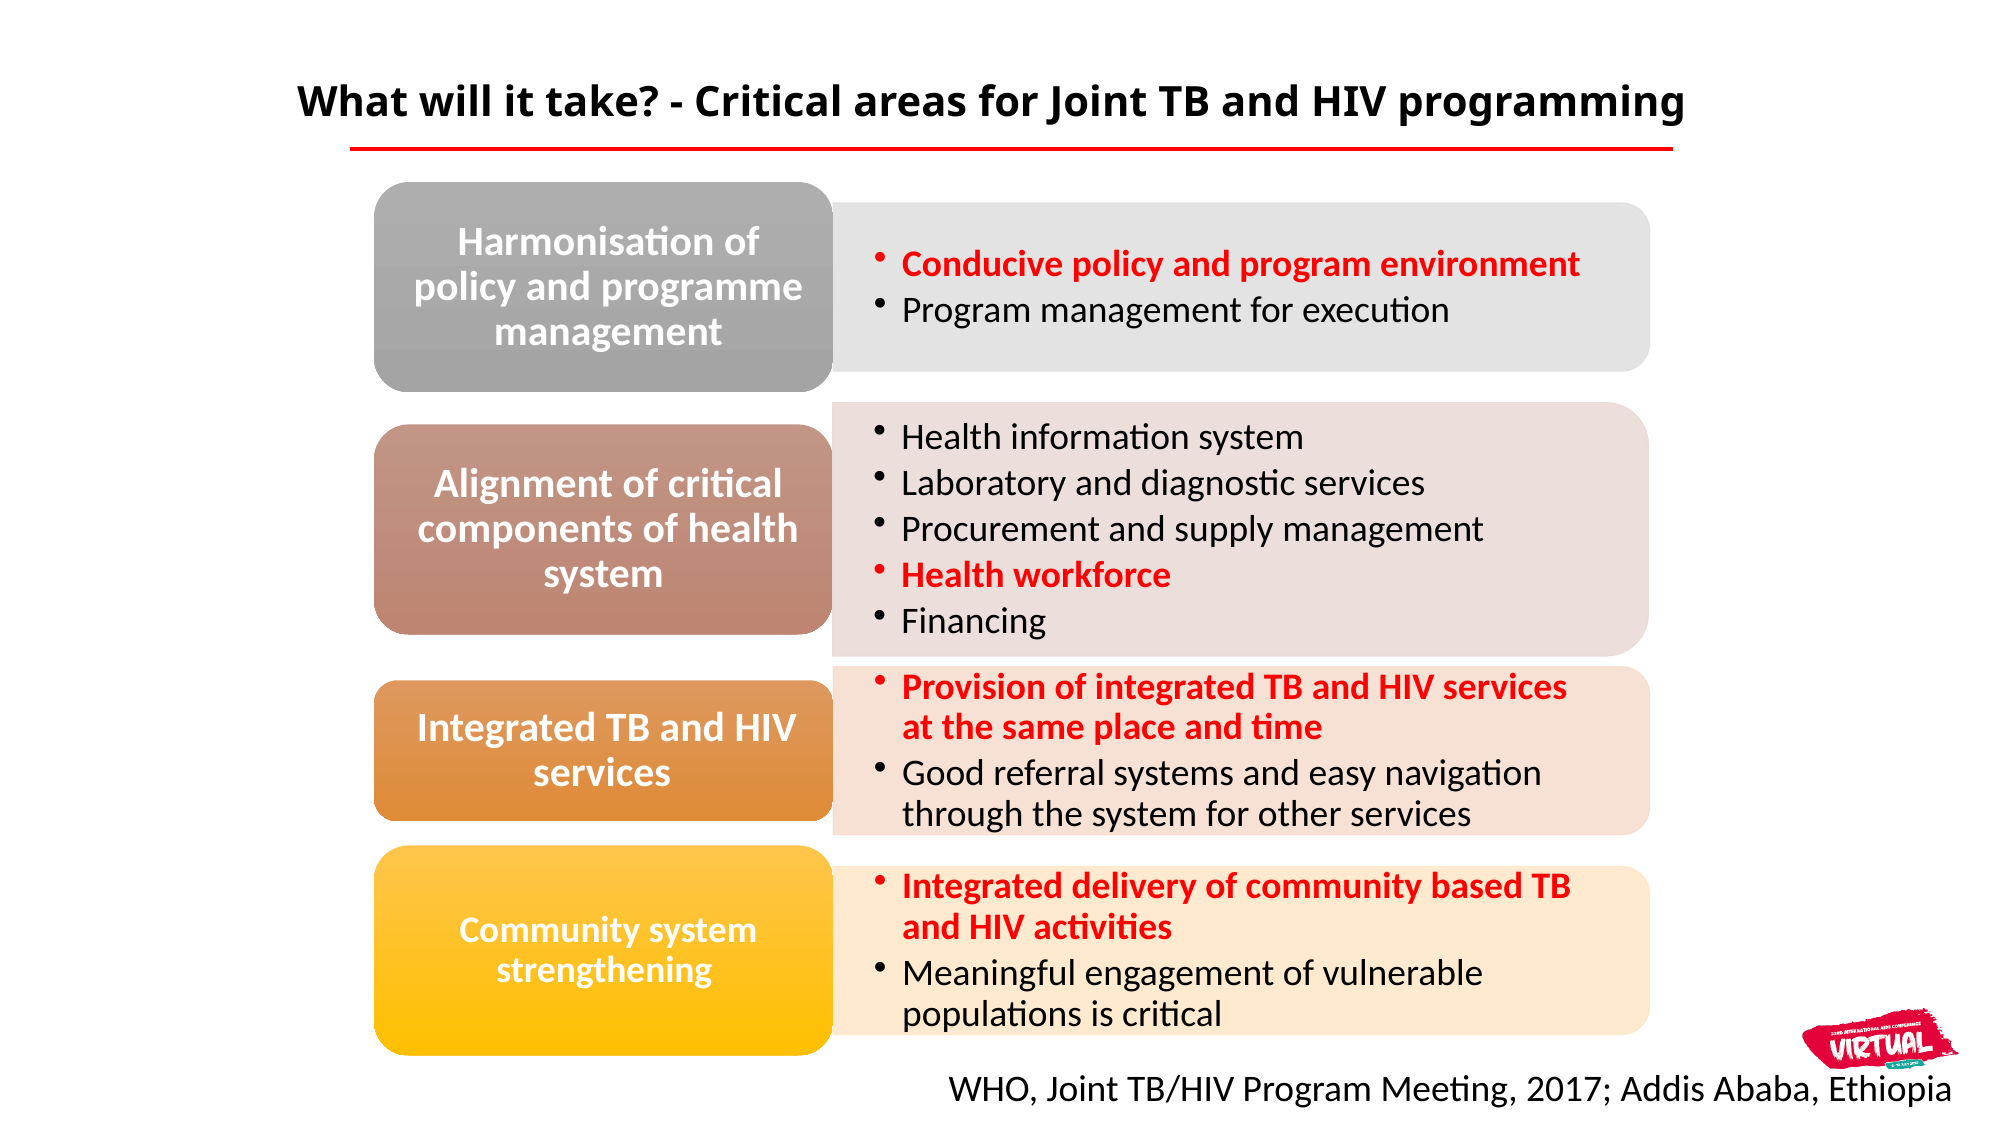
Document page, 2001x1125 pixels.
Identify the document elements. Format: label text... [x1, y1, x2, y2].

text_box WHO, Joint TB/HIV Program Meeting, 2017; Addis Ababa, Ethiopia [908, 1057, 1978, 1117]
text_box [373, 181, 1650, 1056]
text_box What will it take? - Critical areas for Joint TB and HIV programming [244, 12, 1750, 150]
picture [1757, 996, 1959, 1102]
